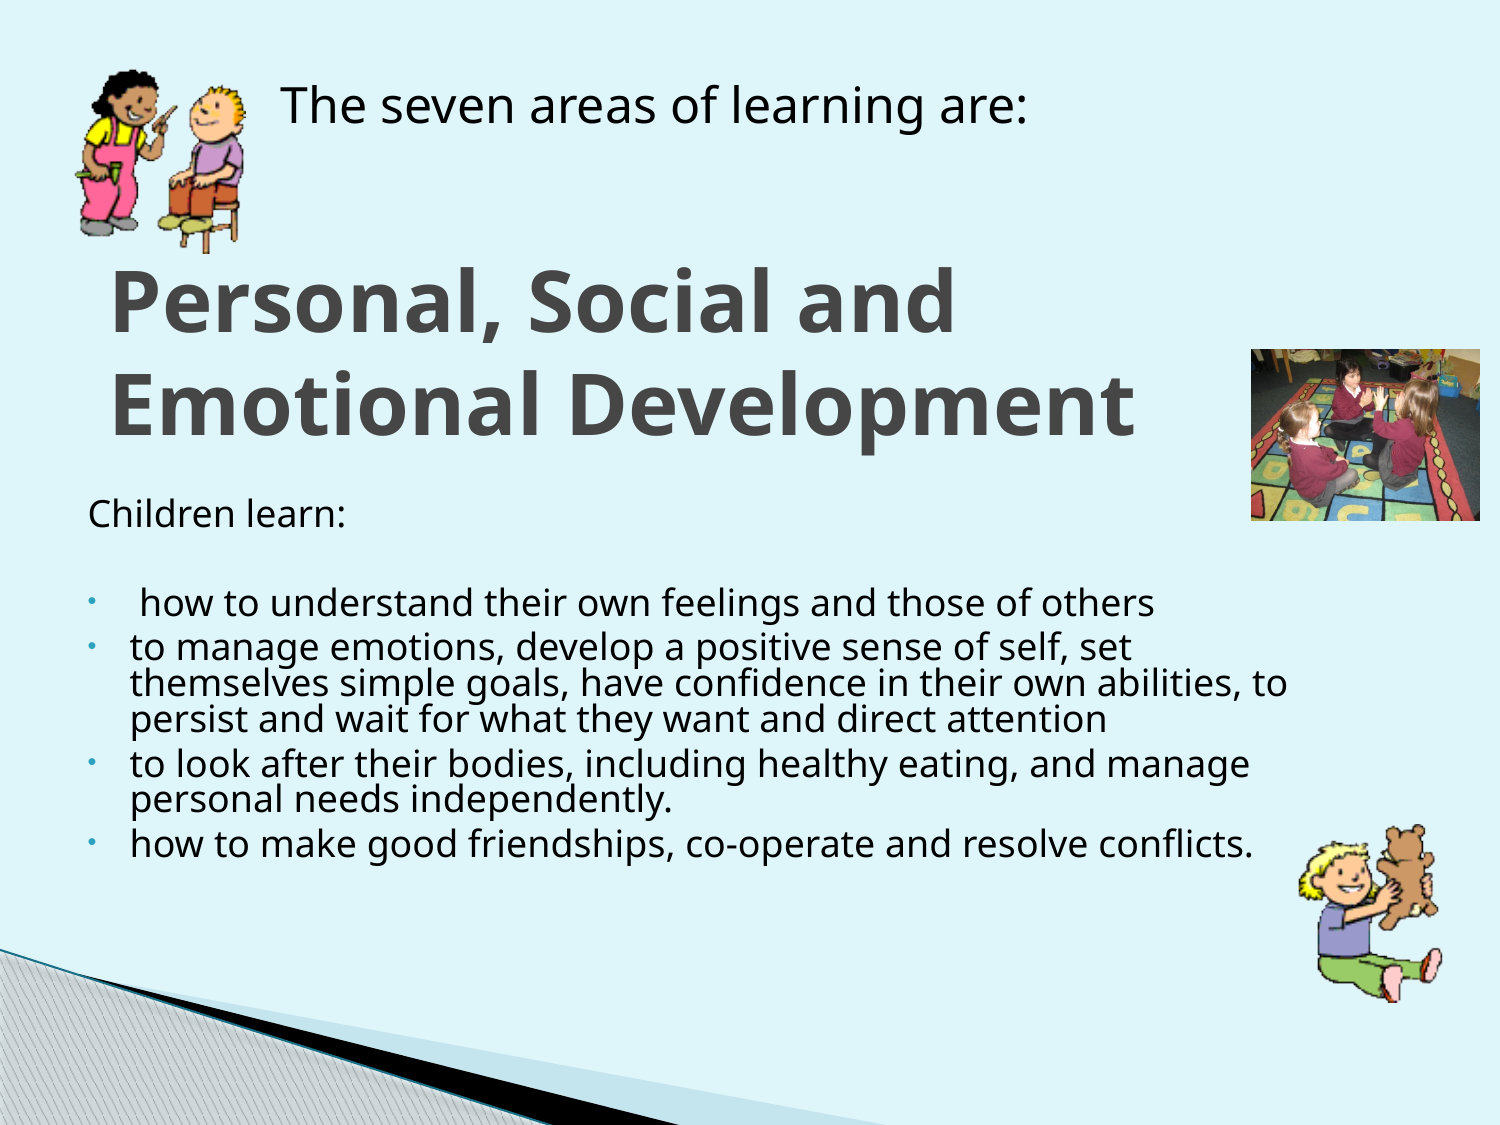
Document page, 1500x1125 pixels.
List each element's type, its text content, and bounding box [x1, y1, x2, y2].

picture [1251, 349, 1480, 521]
picture [1297, 824, 1458, 1003]
title Personal, Social and Emotional Development [94, 225, 1252, 474]
list Children learn: how to understand their own feelings and those of others to manage emotions, develop a positive sense of self, set themselves simple goals, have confidence in their own abilities, to persist and wait for what they want and direct attention to look after their bodies, including healthy eating, and manage personal needs independently. how to make good friendships, co-operate and resolve conflicts. [54, 491, 1305, 1125]
picture [72, 66, 246, 255]
text_box The seven areas of learning are: [265, 66, 1305, 142]
